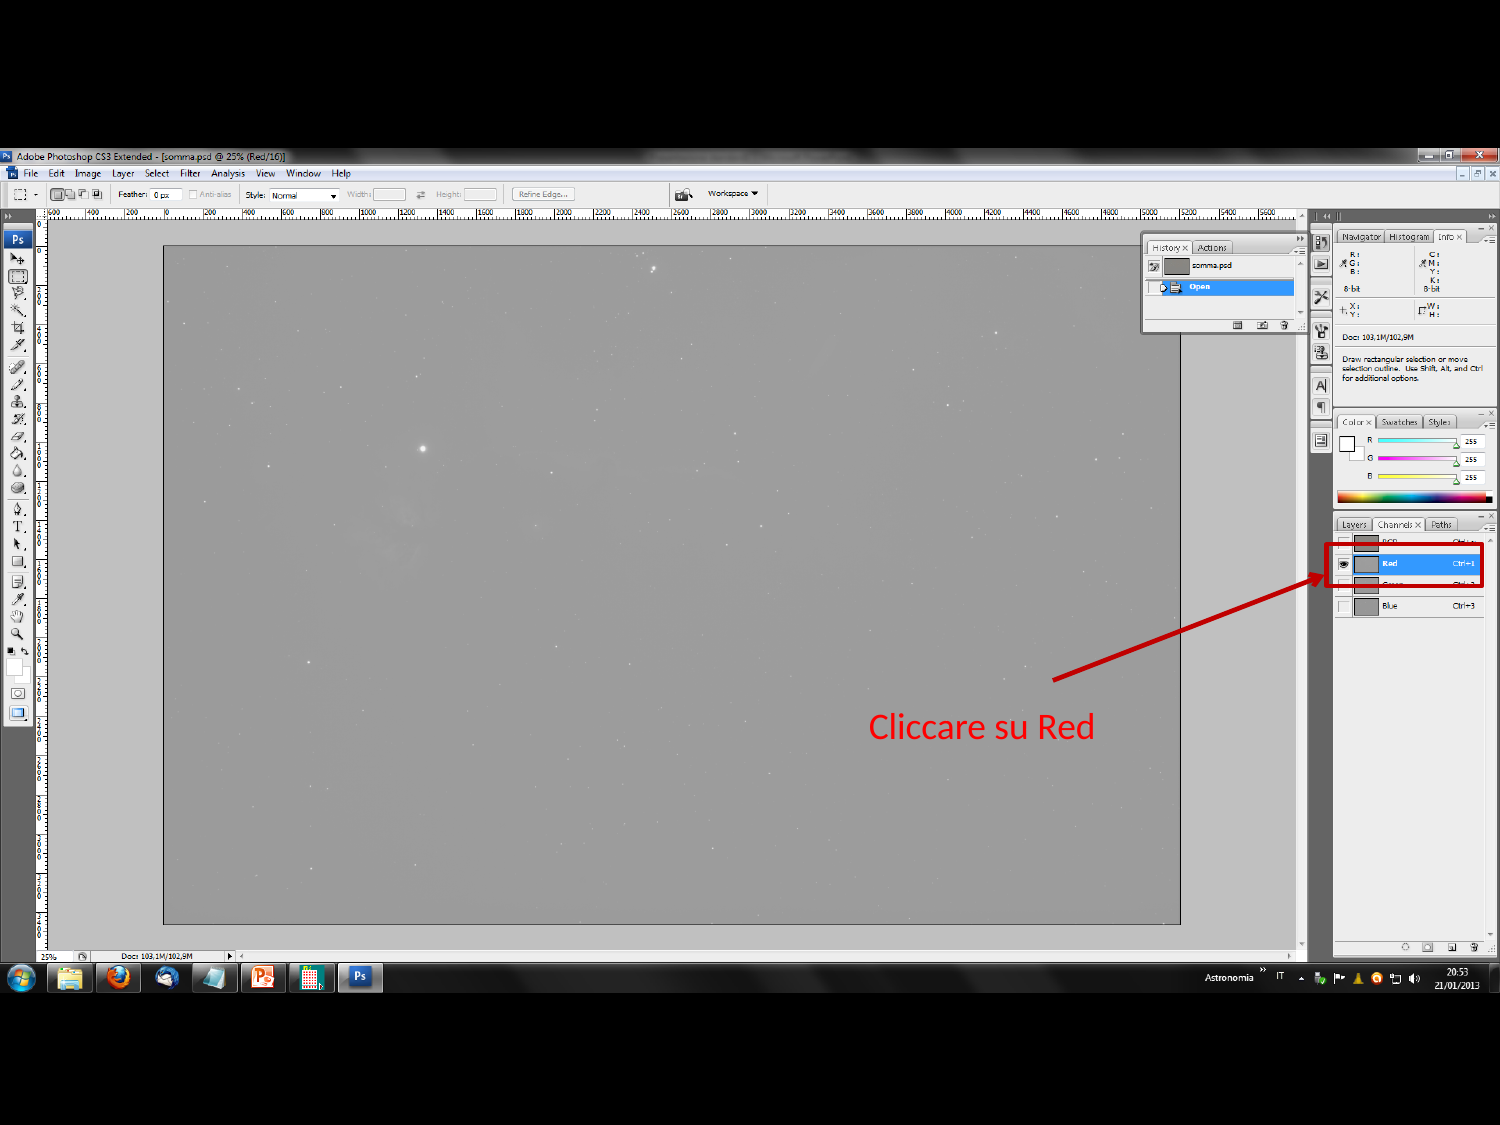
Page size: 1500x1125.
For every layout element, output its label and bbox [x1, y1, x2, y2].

text_box [1052, 574, 1325, 681]
picture [0, 148, 1500, 993]
